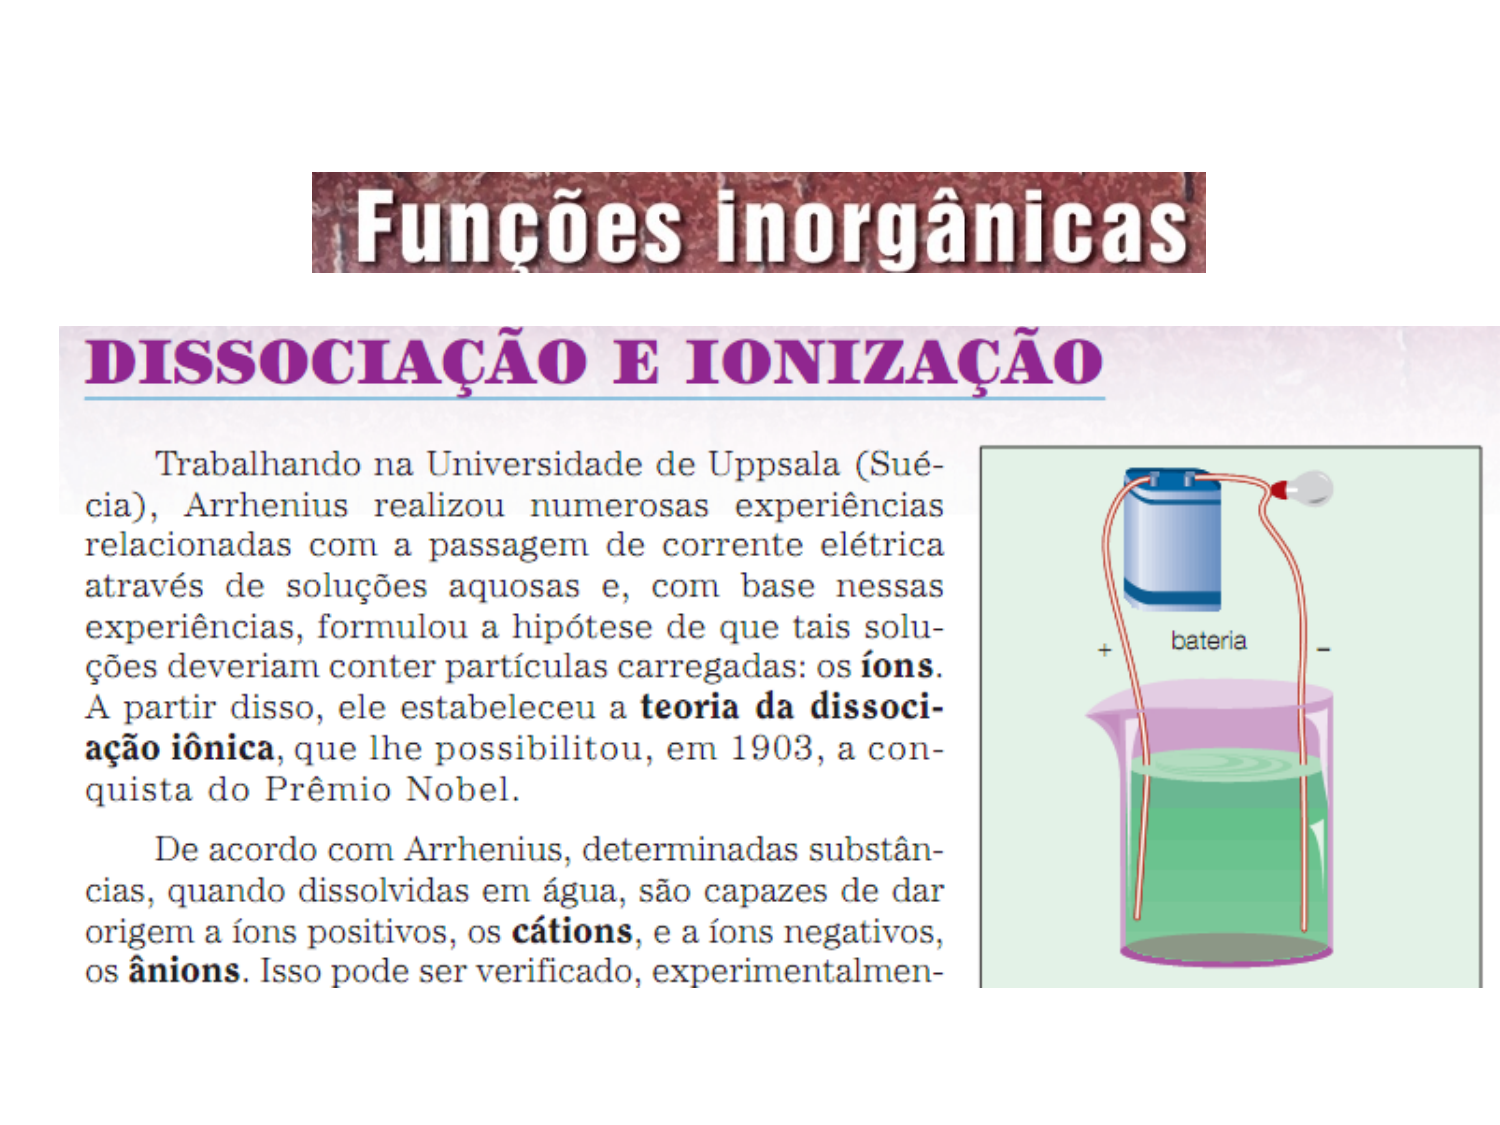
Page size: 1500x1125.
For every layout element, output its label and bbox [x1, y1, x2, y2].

picture [59, 325, 1500, 988]
picture [312, 172, 1206, 273]
